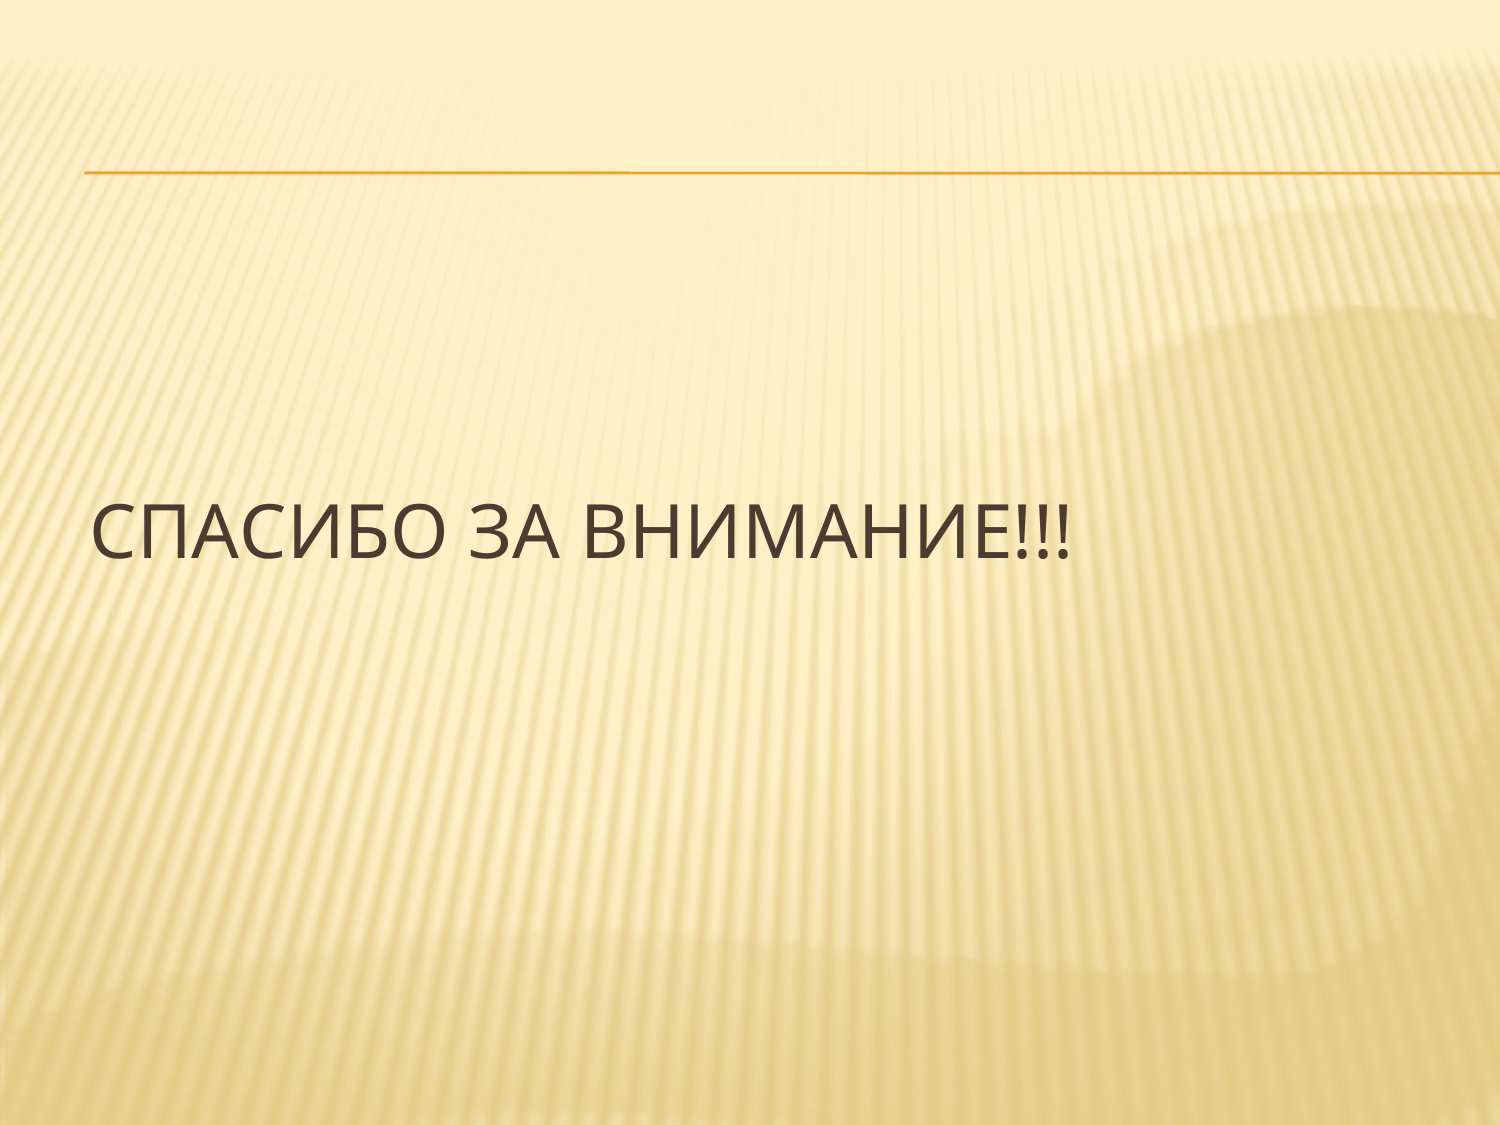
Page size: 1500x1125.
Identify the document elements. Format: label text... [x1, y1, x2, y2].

title Спасибо за внимание!!! [75, 45, 1425, 1012]
